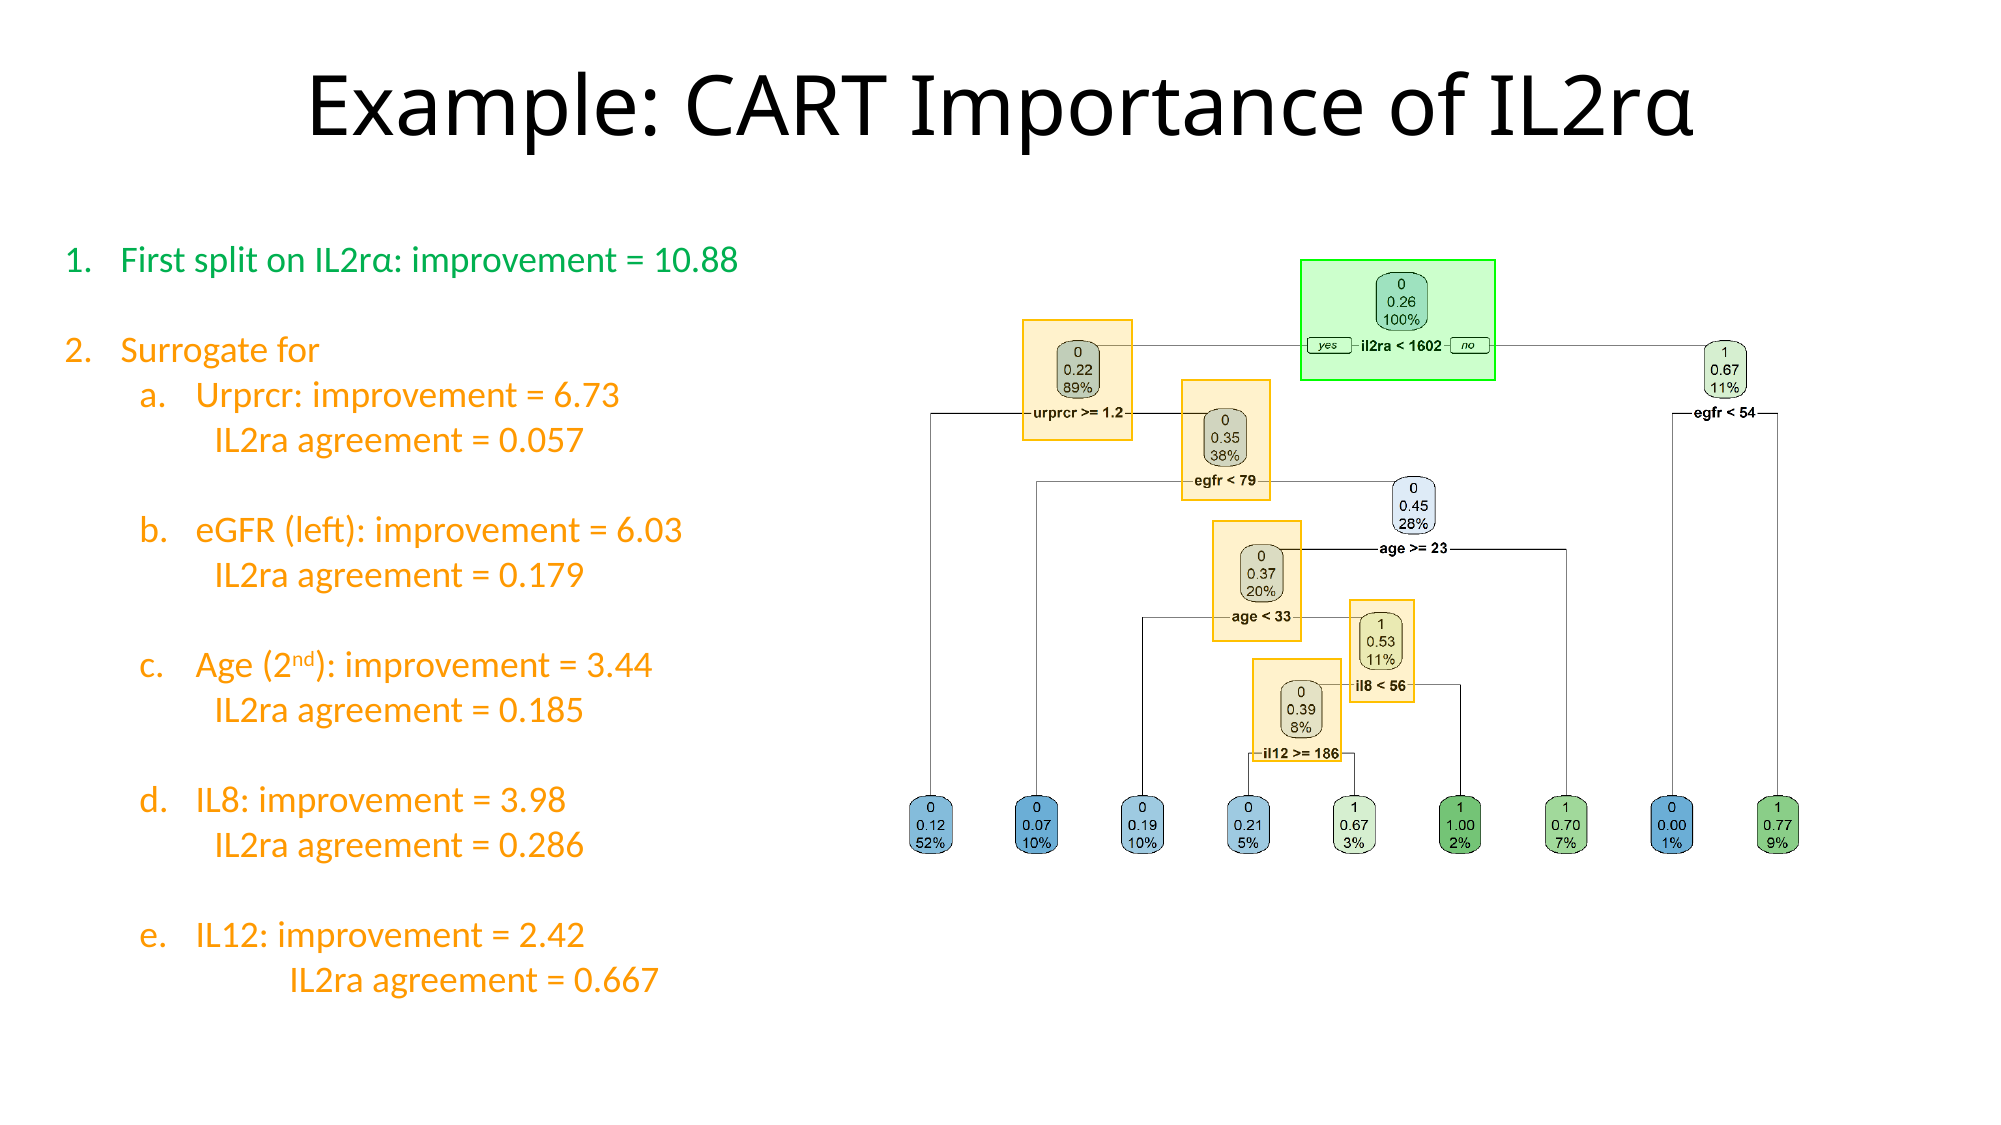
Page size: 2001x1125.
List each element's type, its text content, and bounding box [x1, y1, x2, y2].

title Example: CART Importance of IL2rα [137, 0, 1863, 218]
text_box First split on IL2rα: improvement = 10.88 Surrogate for Urprcr: improvement = 6.73 IL2ra agreement = 0.057 eGFR (left): improvement = 6.03 IL2ra agreement = 0.179 Age (2nd): improvement = 3.44 IL2ra agreement = 0.185 IL8: improvement = 3.98 IL2ra agreement = 0.286 IL12: improvement = 2.42 IL2ra agreement = 0.667 [49, 228, 754, 1098]
picture [903, 259, 1816, 866]
